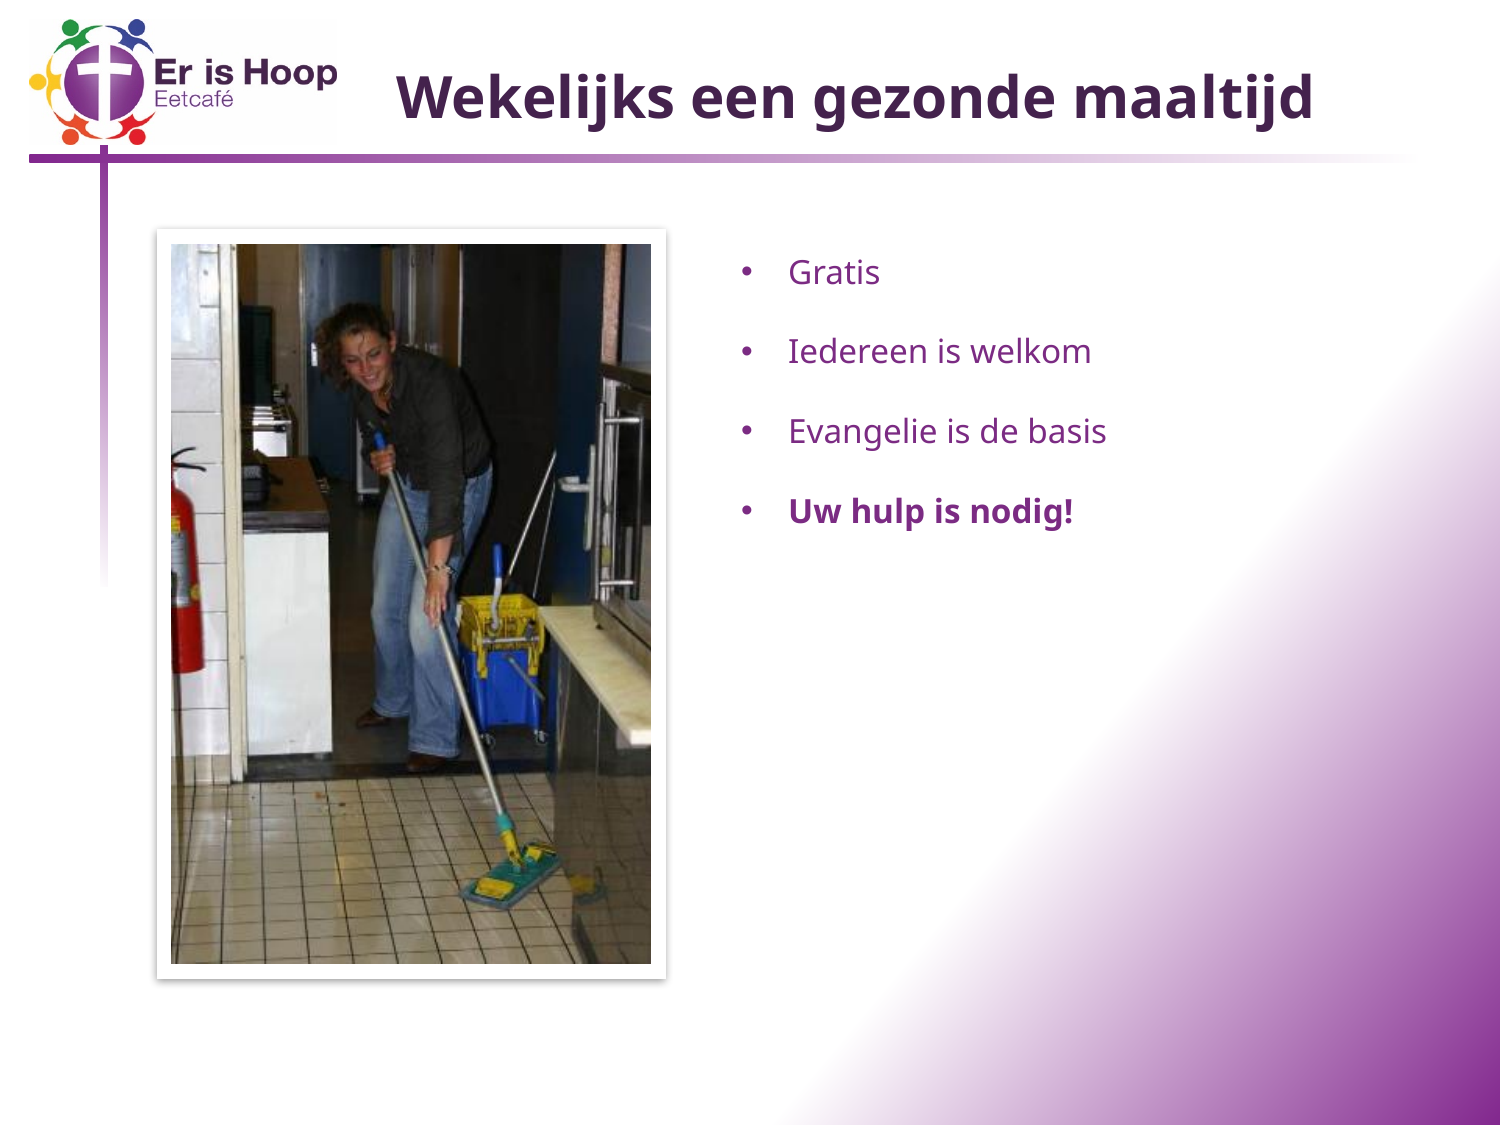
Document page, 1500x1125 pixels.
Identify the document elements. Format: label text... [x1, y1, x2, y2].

text_box Wekelijks een gezonde maaltijd [360, 19, 1353, 138]
picture [170, 243, 652, 965]
text_box Gratis Iedereen is welkom Evangelie is de basis Uw hulp is nodig! [726, 243, 1217, 578]
picture [29, 19, 337, 145]
